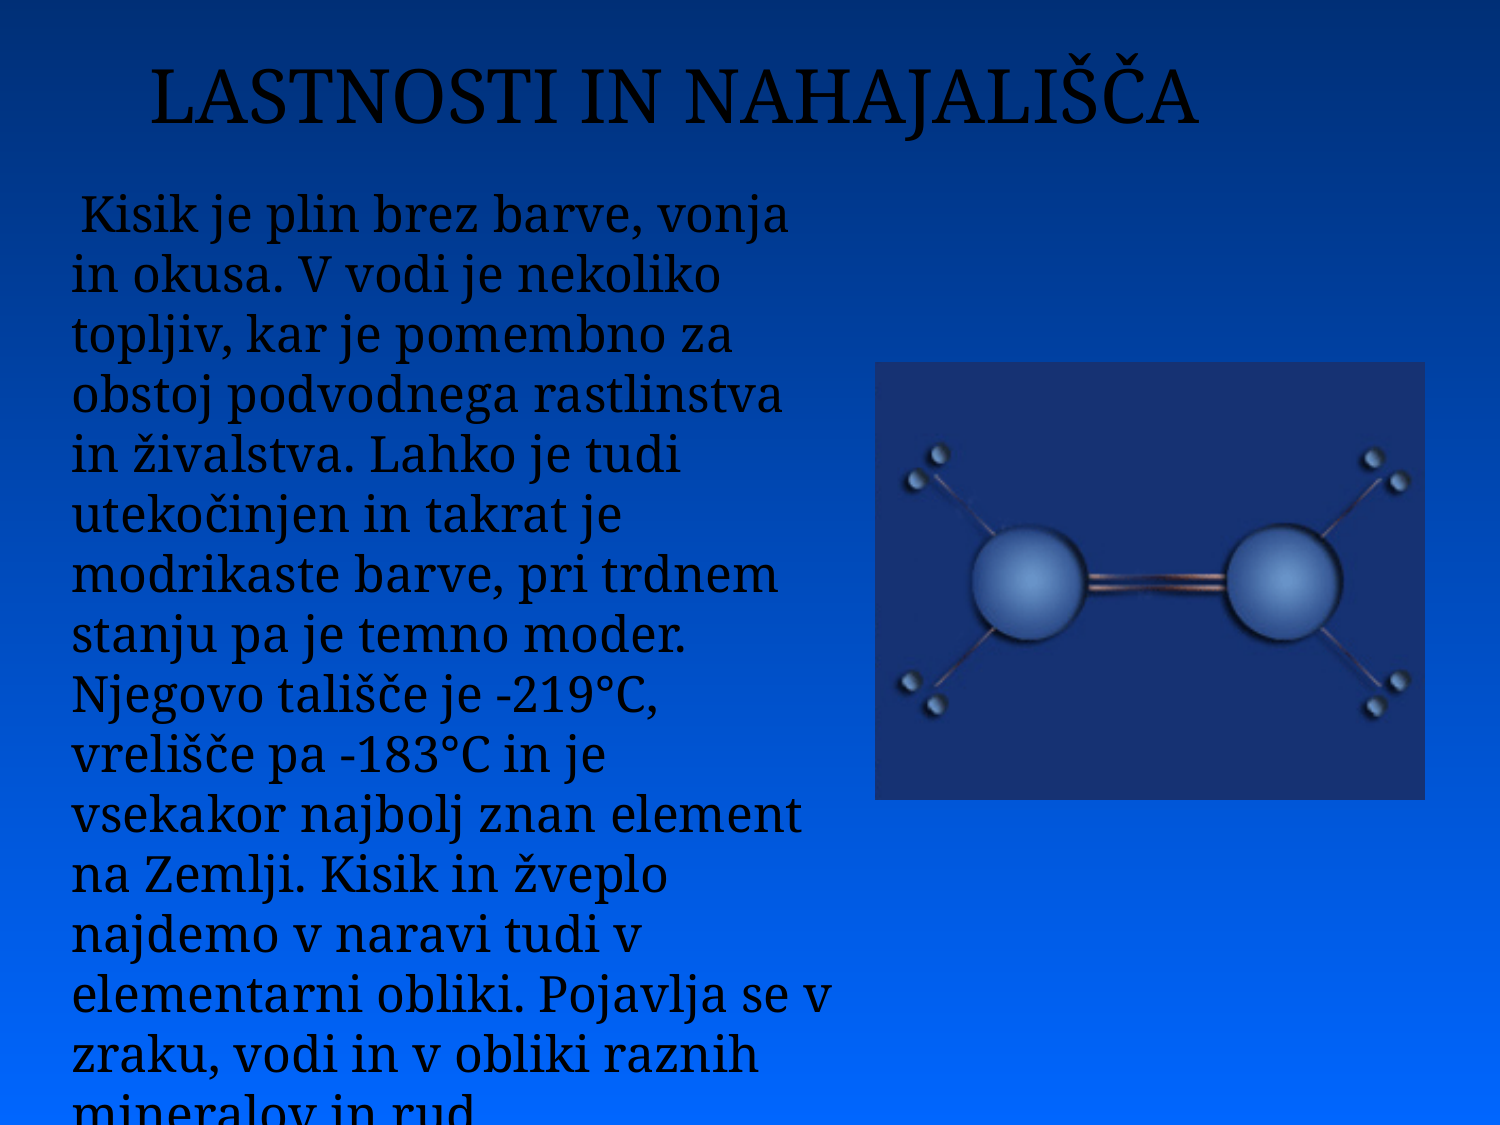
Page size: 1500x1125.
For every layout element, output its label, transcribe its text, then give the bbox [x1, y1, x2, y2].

picture [874, 362, 1425, 800]
list Kisik je plin brez barve, vonja in okusa. V vodi je nekoliko topljiv, kar je pomembno za obstoj podvodnega rastlinstva in živalstva. Lahko je tudi utekočinjen in takrat je modrikaste barve, pri trdnem stanju pa je temno moder. Njegovo tališče je -219°C, vrelišče pa -183°C in je vsekakor najbolj znan element na Zemlji. Kisik in žveplo najdemo v naravi tudi v elementarni obliki. Pojavlja se v zraku, vodi in v obliki raznih mineralov in rud. [0, 174, 850, 1125]
title LASTNOSTI IN NAHAJALIŠČA [0, 0, 1350, 188]
